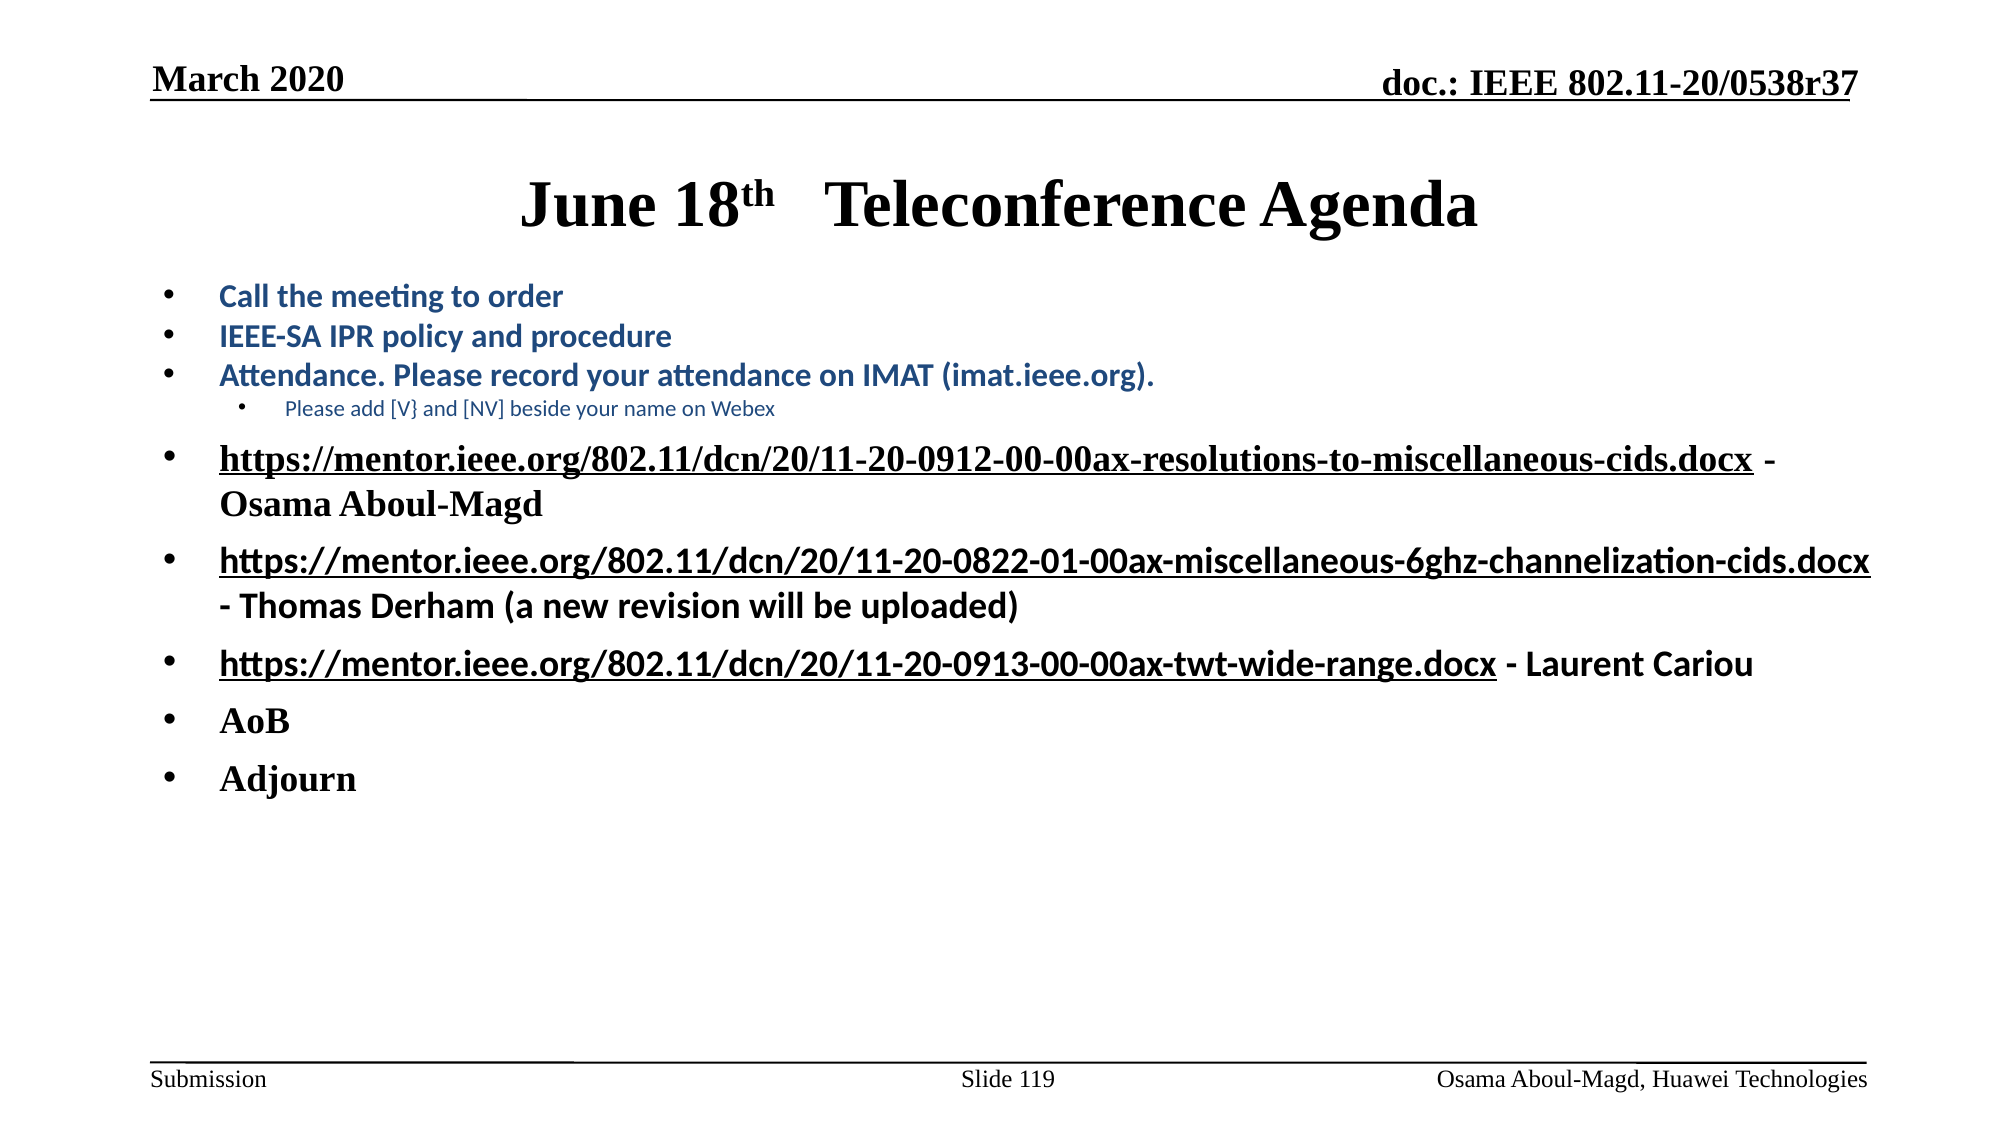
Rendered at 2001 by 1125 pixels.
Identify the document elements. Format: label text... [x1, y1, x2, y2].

slide_number Slide 119 [950, 1061, 1067, 1123]
title June 18th Teleconference Agenda [149, 112, 1850, 265]
footer Osama Aboul-Magd, Huawei Technologies [1171, 1061, 1869, 1093]
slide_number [152, 54, 563, 100]
list Call the meeting to order IEEE-SA IPR policy and procedure Attendance. Please record your attendance on IMAT (imat.ieee.org). Please add [V} and [NV] beside your name on Webex https://mentor.ieee.org/802.11/dcn/20/11-20-0912-00-00ax-resolutions-to-miscellaneous-cids.docx - Osama Aboul-Magd https://mentor.ieee.org/802.11/dcn/20/11-20-0822-01-00ax-miscellaneous-6ghz-channelization-cids.docx - Thomas Derham (a new revision will be uploaded) https://mentor.ieee.org/802.11/dcn/20/11-20-0913-00-00ax-twt-wide-range.docx - Laurent Cariou AoB Adjourn [147, 265, 1900, 1017]
